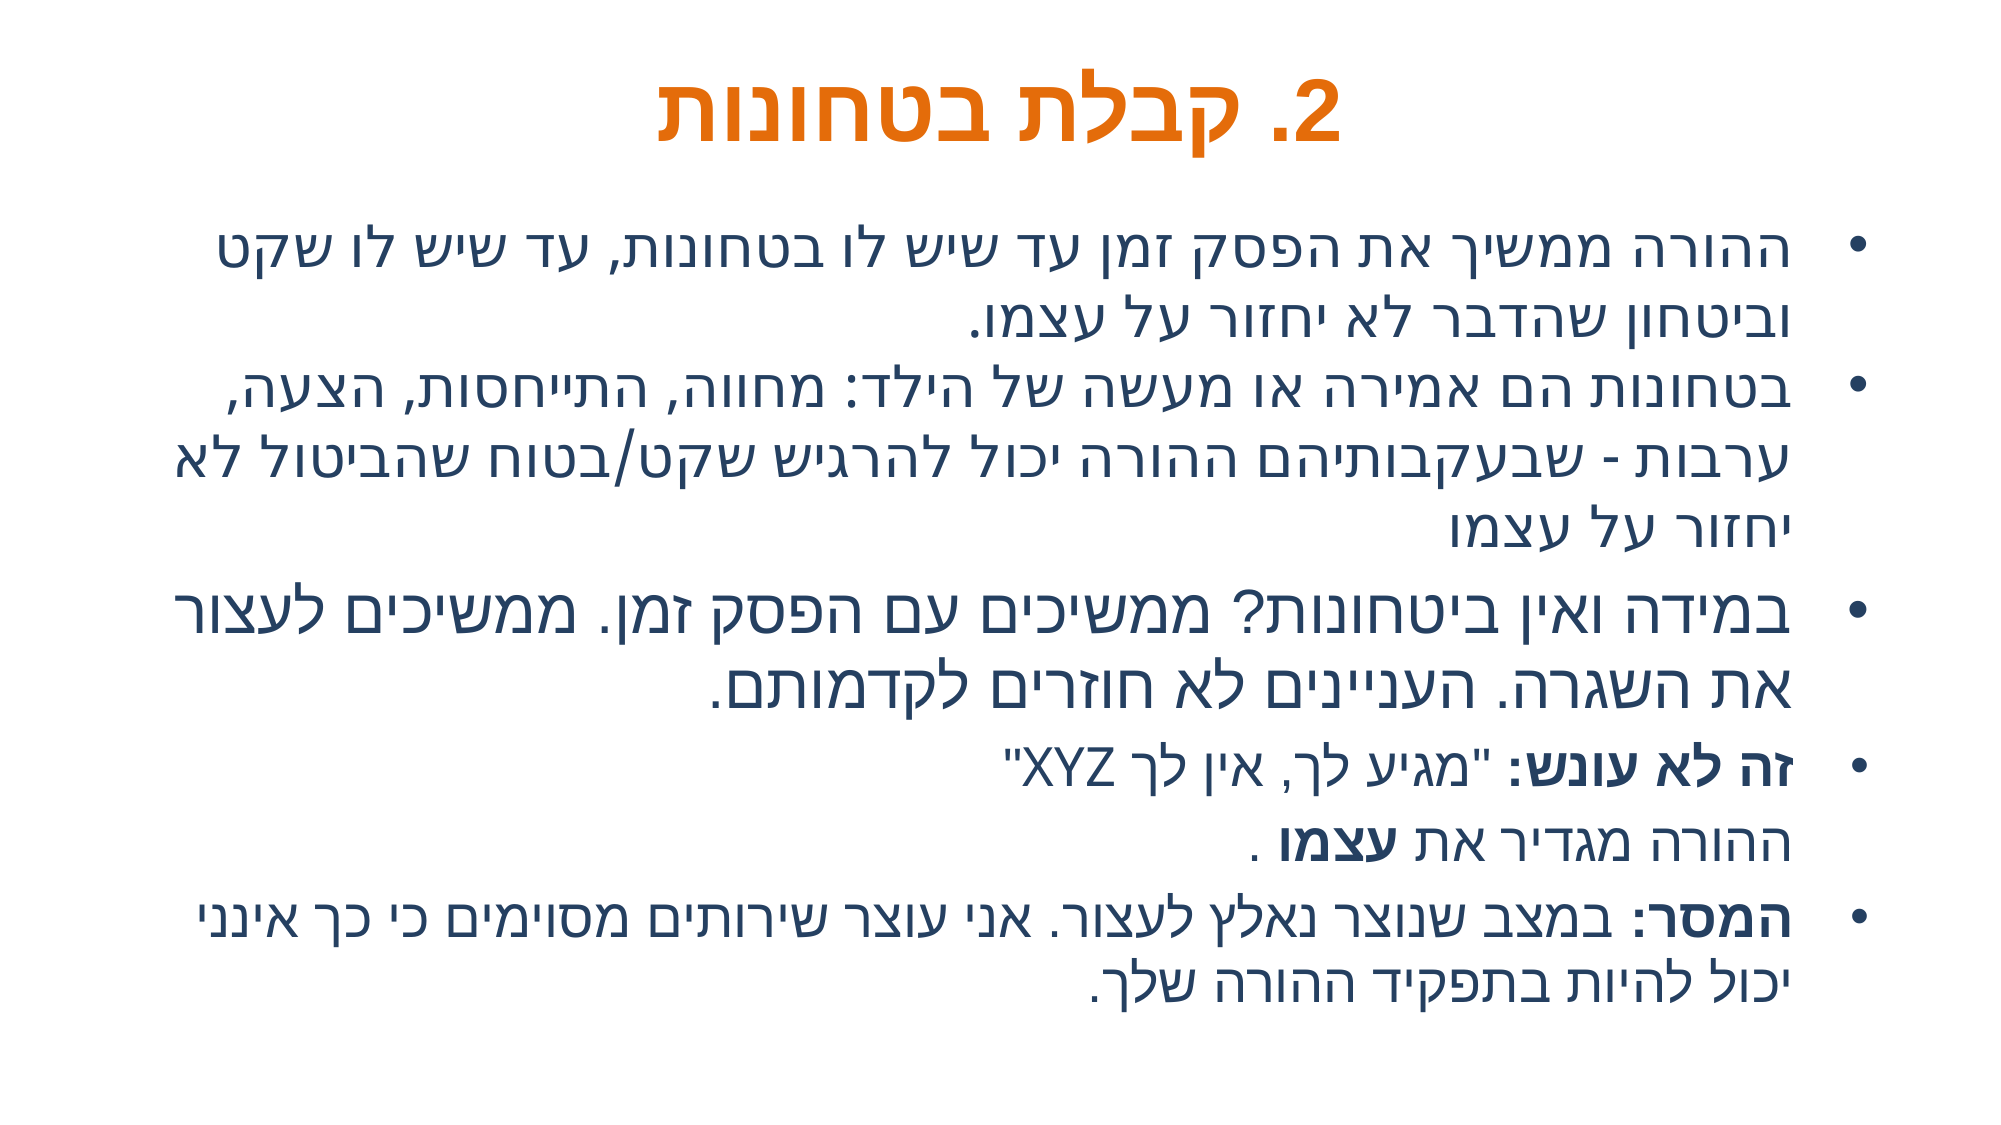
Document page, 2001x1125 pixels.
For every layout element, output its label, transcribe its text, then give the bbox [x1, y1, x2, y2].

title 2. קבלת בטחונות [99, 45, 1900, 168]
text_box ההורה ממשיך את הפסק זמן עד שיש לו בטחונות, עד שיש לו שקט וביטחון שהדבר לא יחזור על עצמו. בטחונות הם אמירה או מעשה של הילד: מחווה, התייחסות, הצעה, ערבות - שבעקבותיהם ההורה יכול להרגיש שקט/בטוח שהביטול לא יחזור על עצמו במידה ואין ביטחונות? ממשיכים עם הפסק זמן. ממשיכים לעצור את השגרה. העניינים לא חוזרים לקדמותם. זה לא עונש: "מגיע לך, אין לך XYZ" ההורה מגדיר את עצמו . המסר: במצב שנוצר נאלץ לעצור. אני עוצר שירותים מסוימים כי כך אינני יכול להיות בתפקיד ההורה שלך. [116, 201, 1884, 1091]
